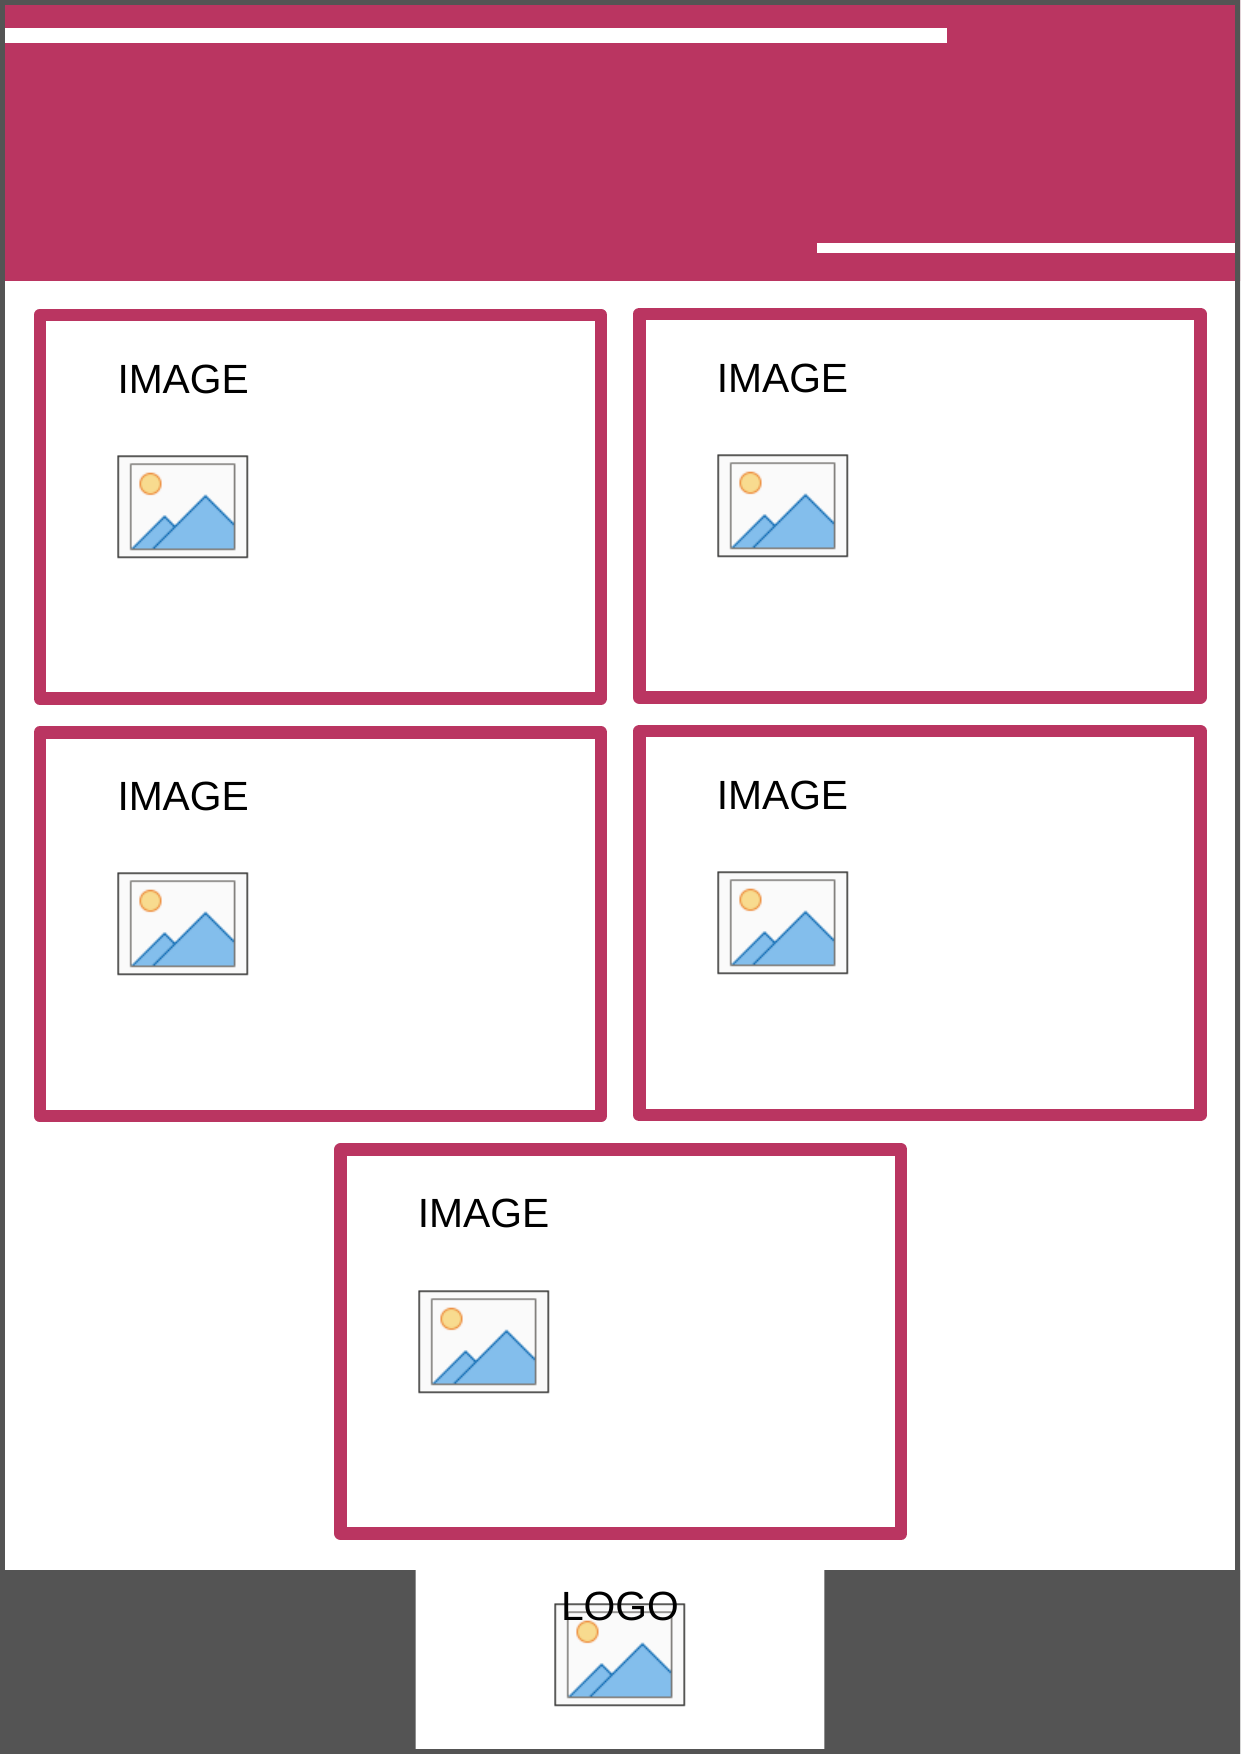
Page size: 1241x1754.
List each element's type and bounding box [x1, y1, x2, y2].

picture [663, 343, 902, 669]
picture [64, 762, 303, 1087]
picture [64, 344, 303, 670]
picture [364, 1179, 603, 1504]
picture [427, 1571, 813, 1738]
picture [663, 760, 902, 1086]
